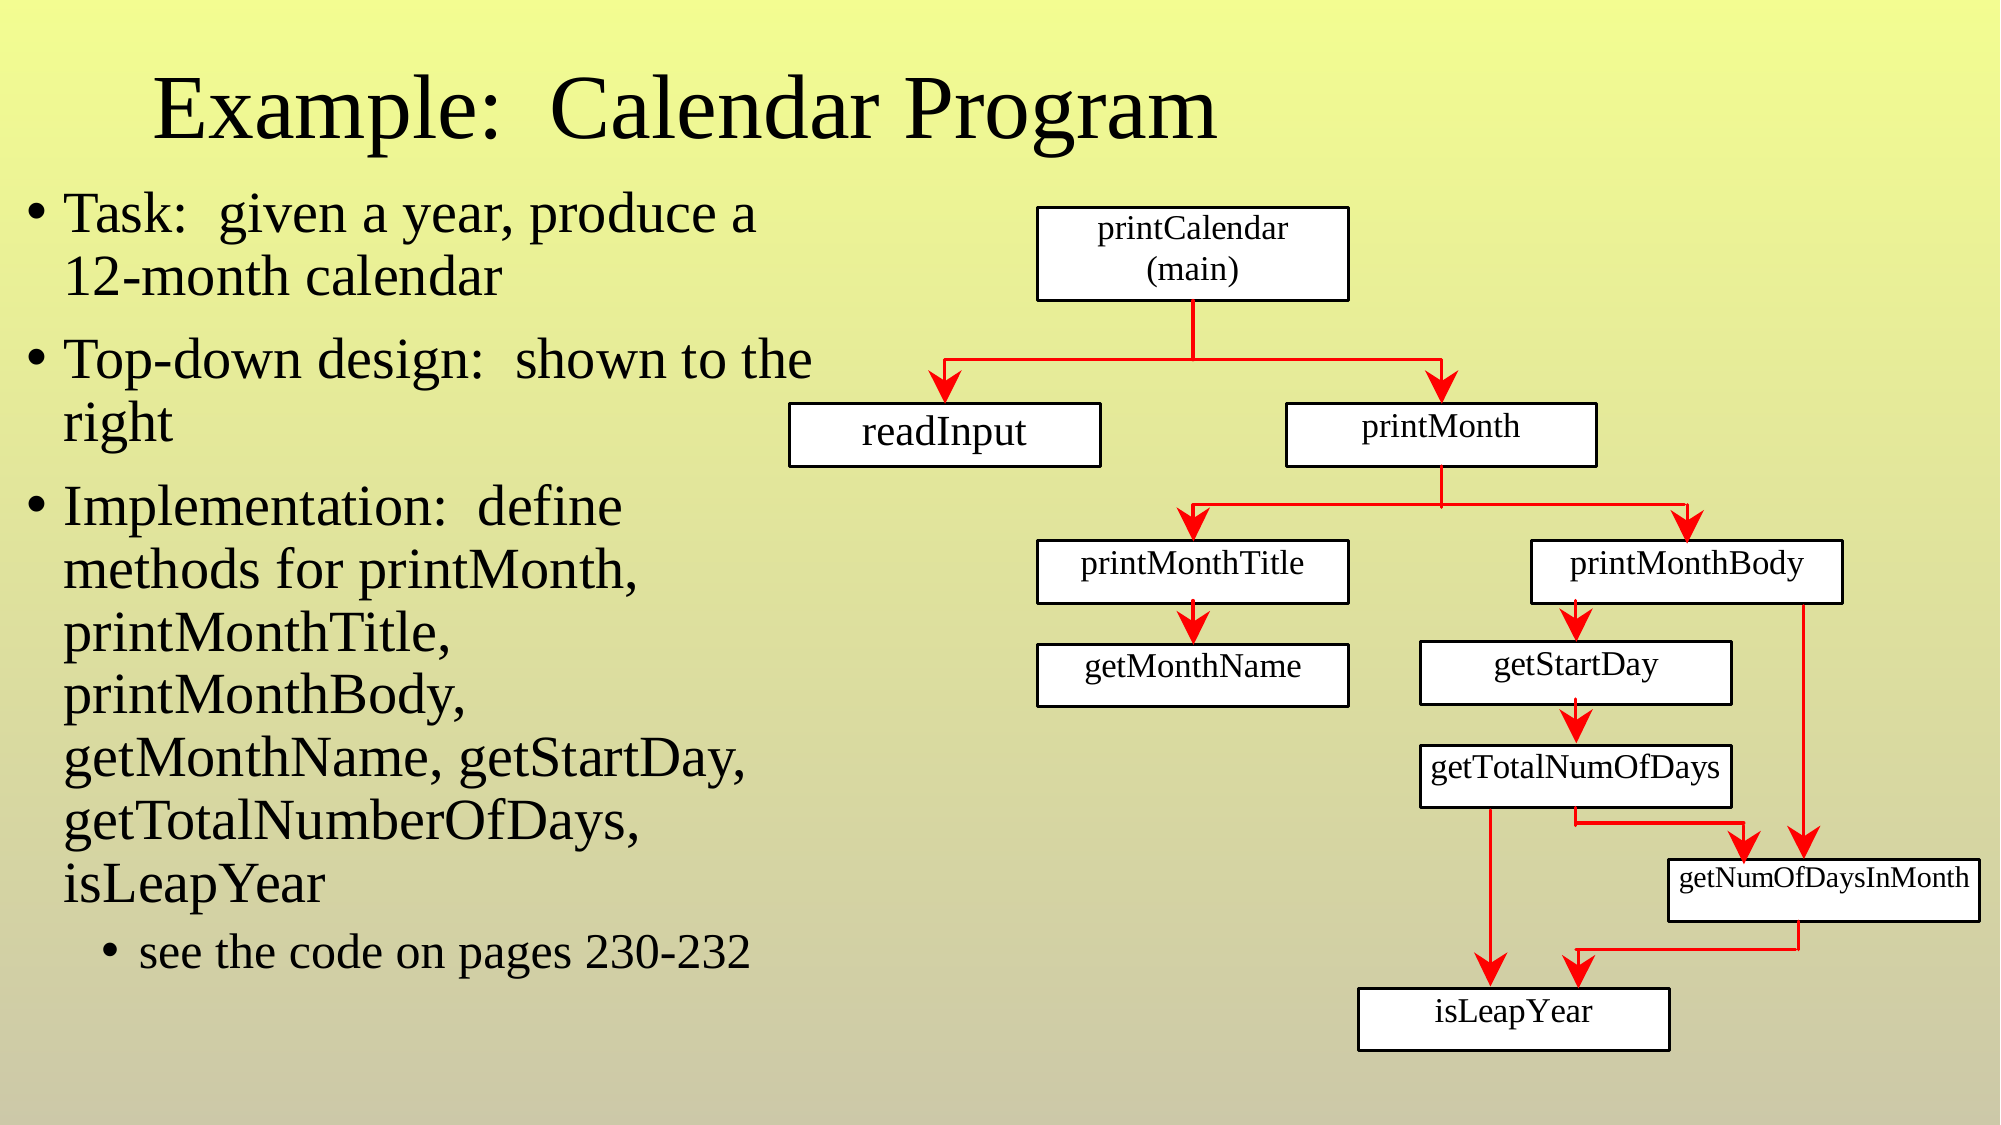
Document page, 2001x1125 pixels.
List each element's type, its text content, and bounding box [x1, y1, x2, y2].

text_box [755, 181, 2000, 1074]
title Example: Calendar Program [137, 0, 1863, 181]
list Task: given a year, produce a 12-month calendar Top-down design: shown to the right Implementation: define methods for printMonth, printMonthTitle, printMonthBody, getMonthName, getStartDay, getTotalNumberOfDays, isLeapYear see the code on pages 230-232 [11, 174, 845, 1084]
